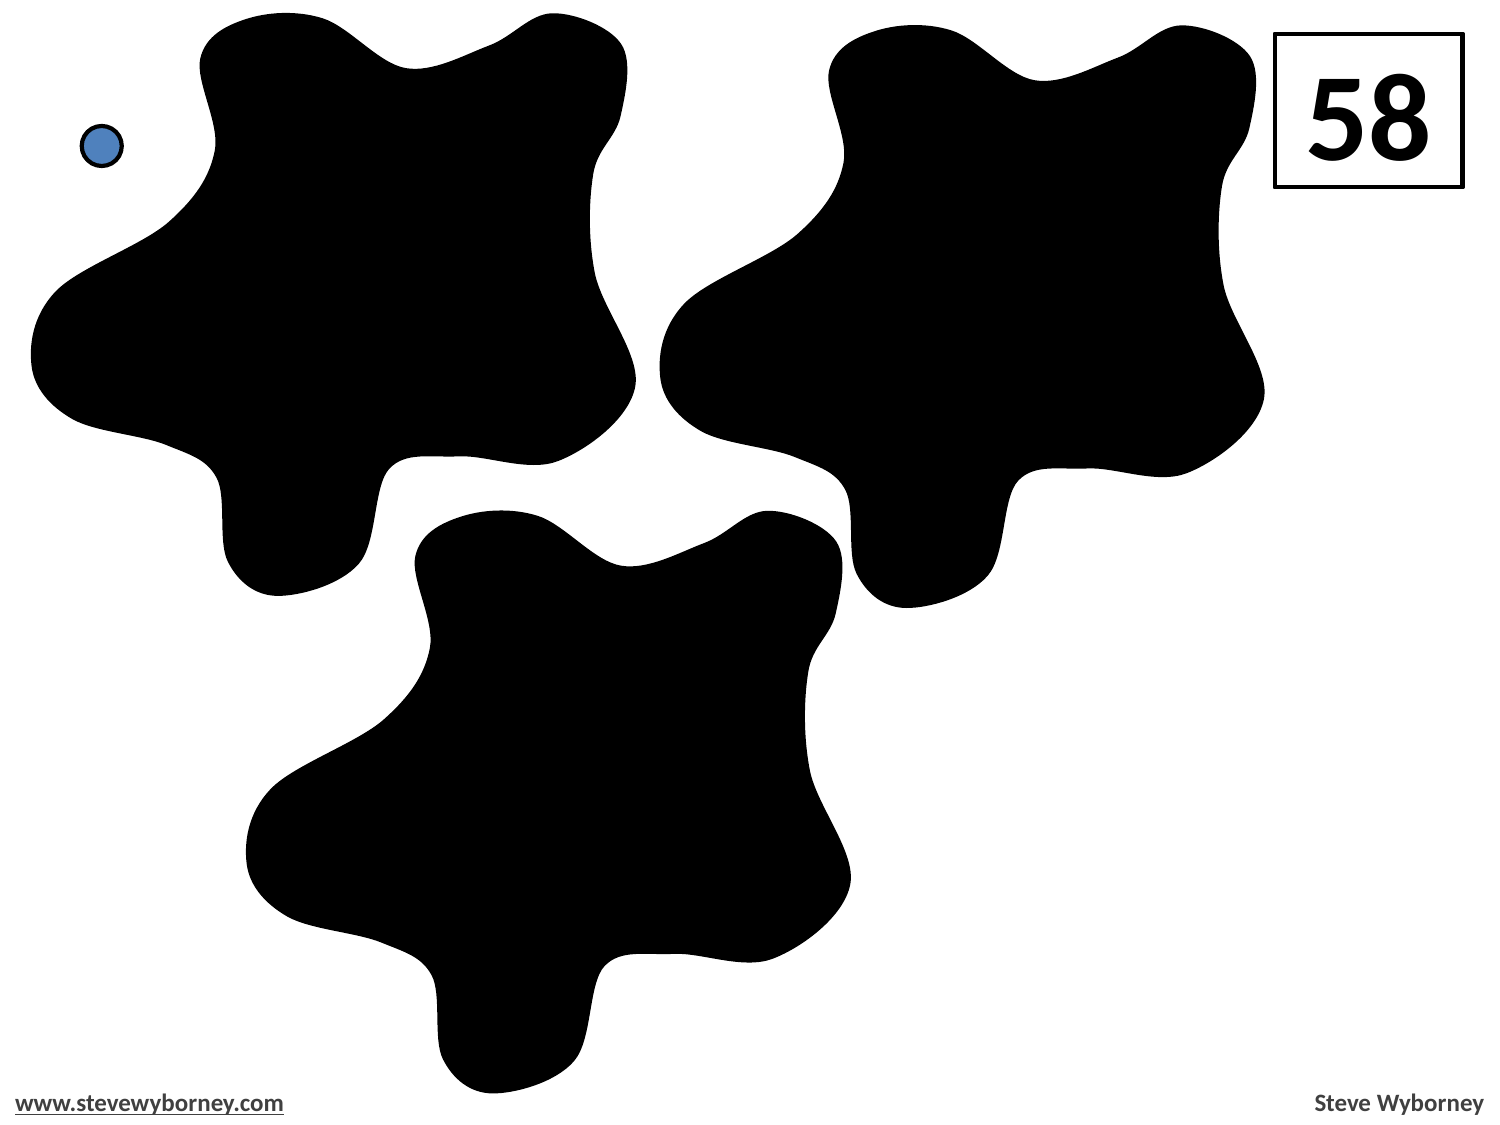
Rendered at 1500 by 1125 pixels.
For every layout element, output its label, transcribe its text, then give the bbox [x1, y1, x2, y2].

text_box [30, 12, 636, 596]
text_box [245, 510, 851, 1094]
text_box Steve Wyborney [1299, 1079, 1499, 1125]
text_box www.stevewyborney.com [0, 1079, 305, 1125]
text_box 58 [1273, 32, 1465, 189]
text_box [79, 123, 124, 169]
text_box [659, 25, 1265, 609]
